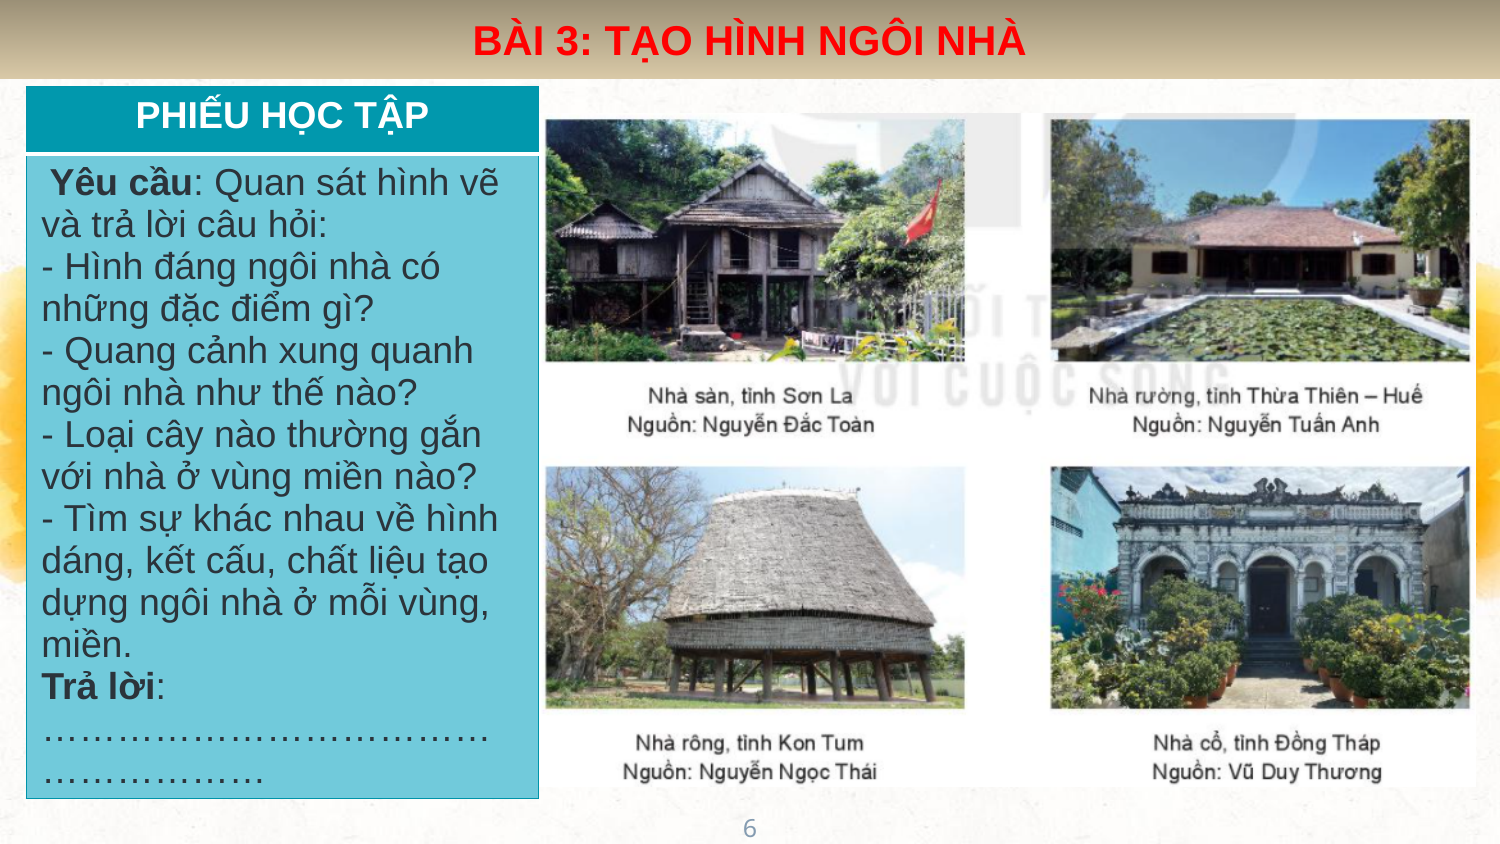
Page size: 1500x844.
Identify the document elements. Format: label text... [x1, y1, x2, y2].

slide_number 6 [705, 797, 795, 844]
table_header PHIẾU HỌC TẬP [27, 87, 538, 152]
text_box BÀI 3: TẠO HÌNH NGÔI NHÀ [0, 0, 1500, 79]
table_cell Yêu cầu: Quan sát hình vẽ và trả lời câu hỏi: - Hình đáng ngôi nhà có những đặc điểm gì? - Quang cảnh xung quanh ngôi nhà như thế nào? - Loại cây nào thường gắn với nhà ở vùng miền nào? - Tìm sự khác nhau về hình dáng, kết cấu, chất liệu tạo dựng ngôi nhà ở mỗi vùng, miền. Trả lời: ……………………………………………… [27, 156, 538, 798]
picture [0, 79, 1500, 844]
